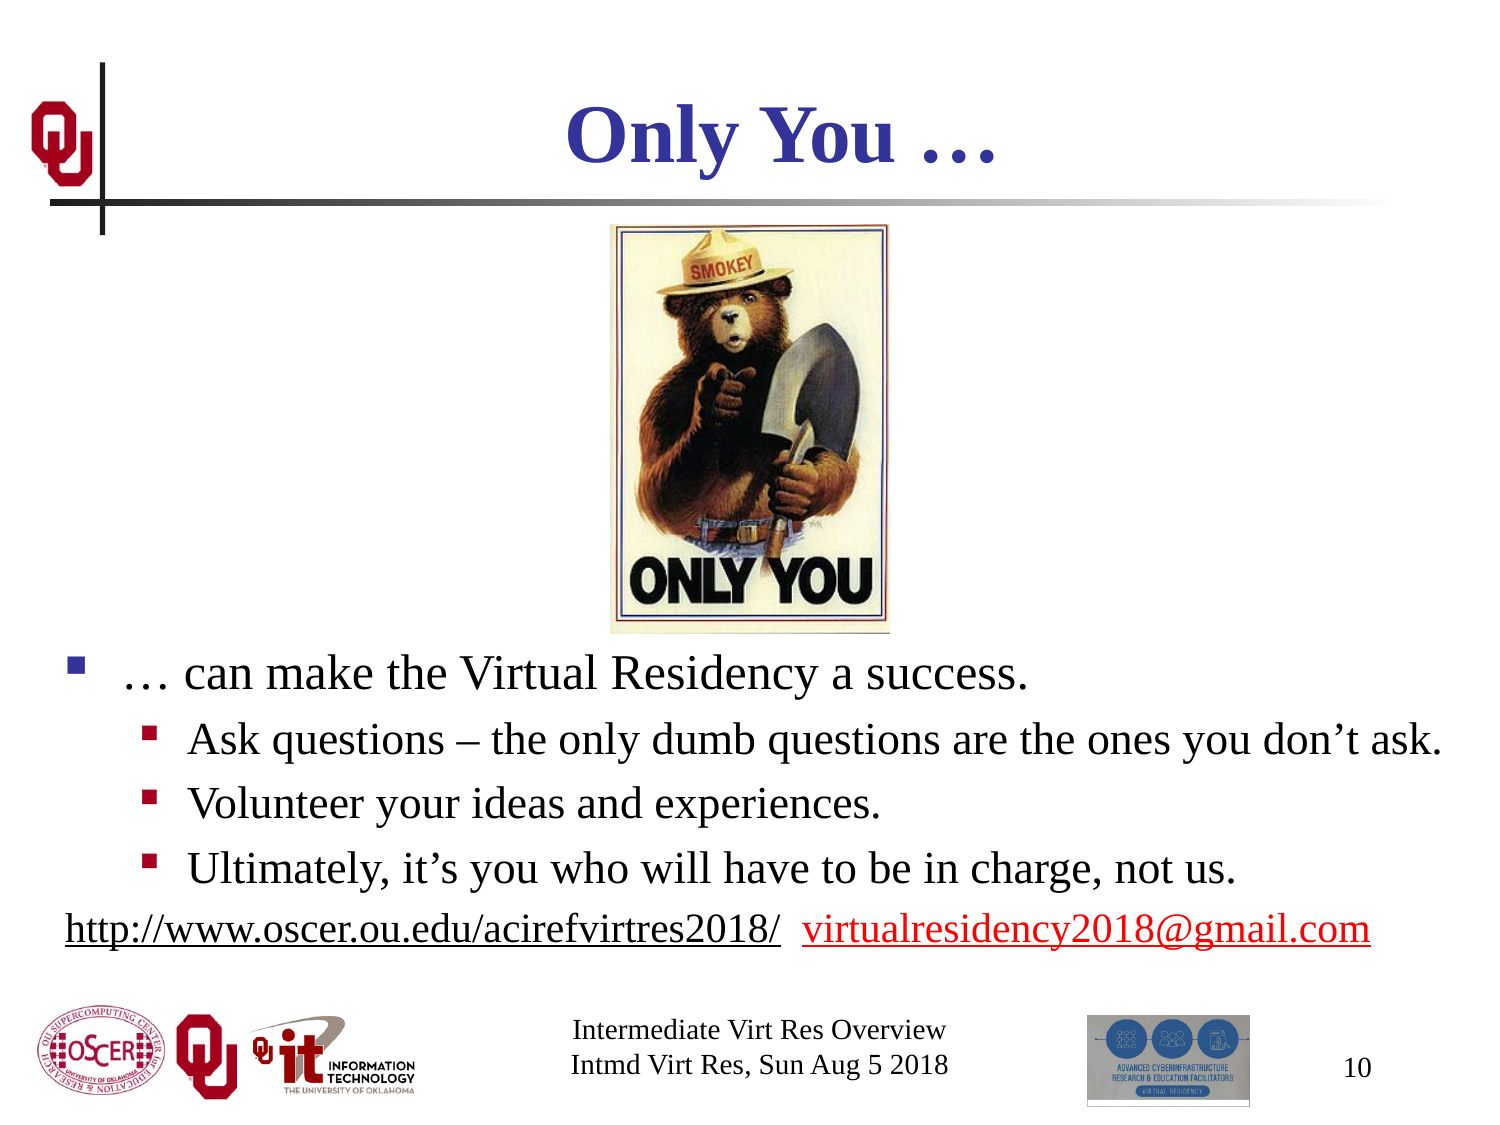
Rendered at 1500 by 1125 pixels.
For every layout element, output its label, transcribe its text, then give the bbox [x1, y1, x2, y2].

list … can make the Virtual Residency a success. Ask questions – the only dumb questions are the ones you don’t ask. Volunteer your ideas and experiences. Ultimately, it’s you who will have to be in charge, not us. http://www.oscer.ou.edu/acirefvirtres2018/ virtualresidency2018@gmail.com [49, 212, 1463, 976]
picture [29, 99, 94, 189]
footer Intermediate Virt Res Overview Intmd Virt Res, Sun Aug 5 2018 [431, 1012, 1088, 1088]
picture [1087, 1015, 1250, 1099]
picture [37, 1005, 165, 1095]
title Only You … [124, 74, 1442, 187]
slide_number 10 [1174, 1015, 1388, 1091]
picture [174, 1005, 425, 1104]
picture [610, 224, 890, 635]
